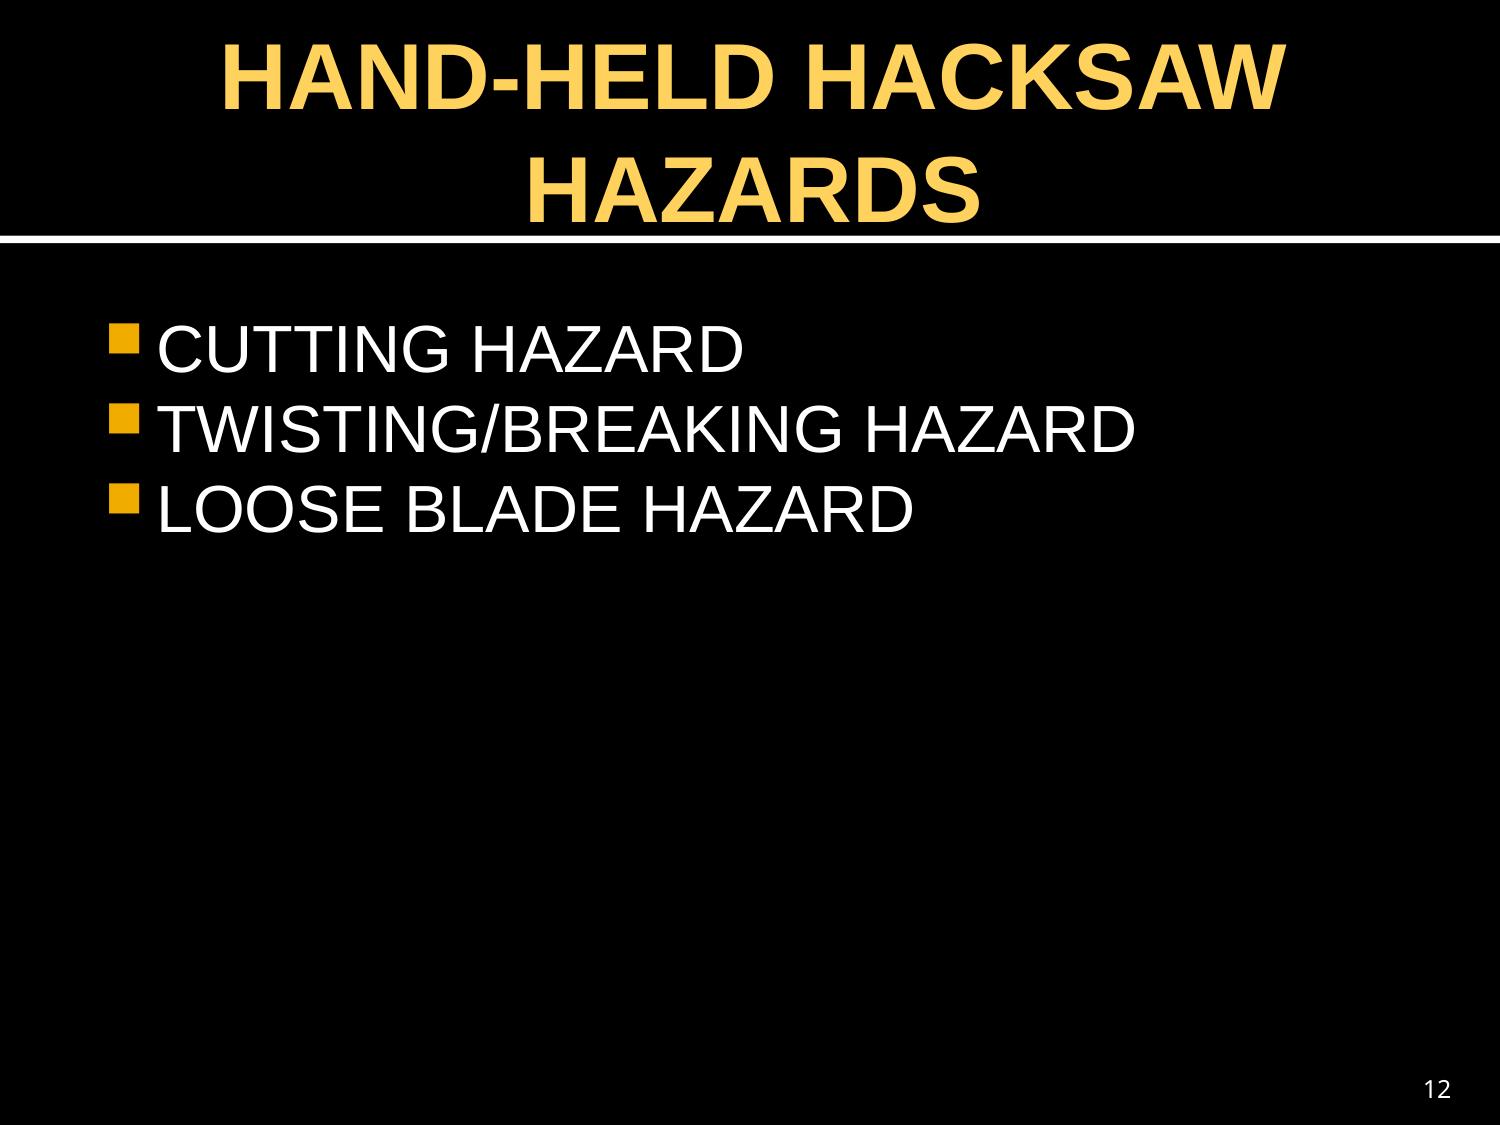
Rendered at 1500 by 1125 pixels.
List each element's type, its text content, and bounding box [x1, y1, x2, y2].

slide_number 12 [1345, 1062, 1467, 1108]
title Hand-held Hacksaw Hazards [75, 25, 1425, 231]
list Cutting hazard Twisting/breaking hazard Loose blade hazard [75, 291, 1425, 1050]
